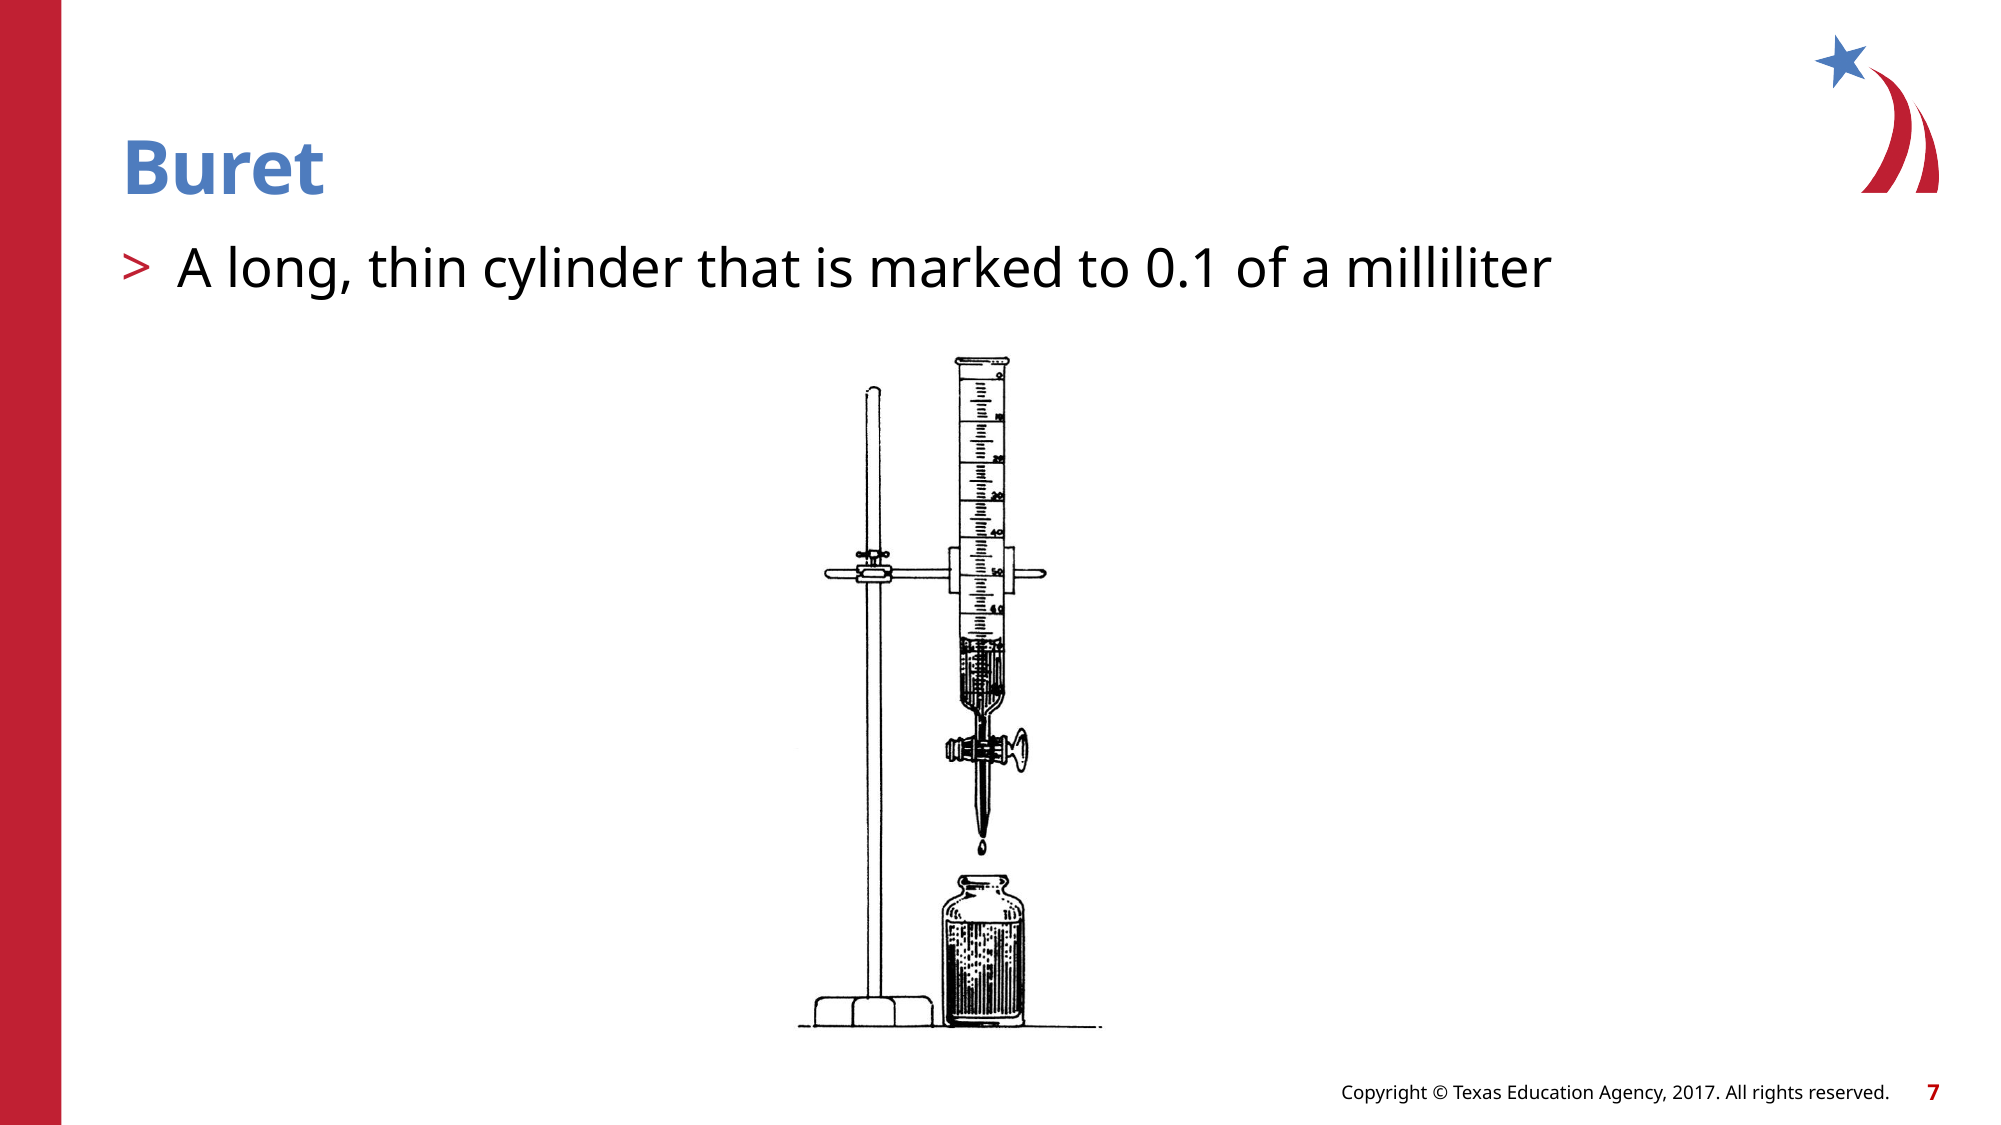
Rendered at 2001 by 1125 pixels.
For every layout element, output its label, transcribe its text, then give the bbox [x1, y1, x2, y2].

picture [787, 336, 1106, 1033]
list A long, thin cylinder that is marked to 0.1 of a milliliter [121, 233, 1884, 1010]
picture [1814, 34, 1939, 193]
title Buret [121, 66, 1772, 211]
